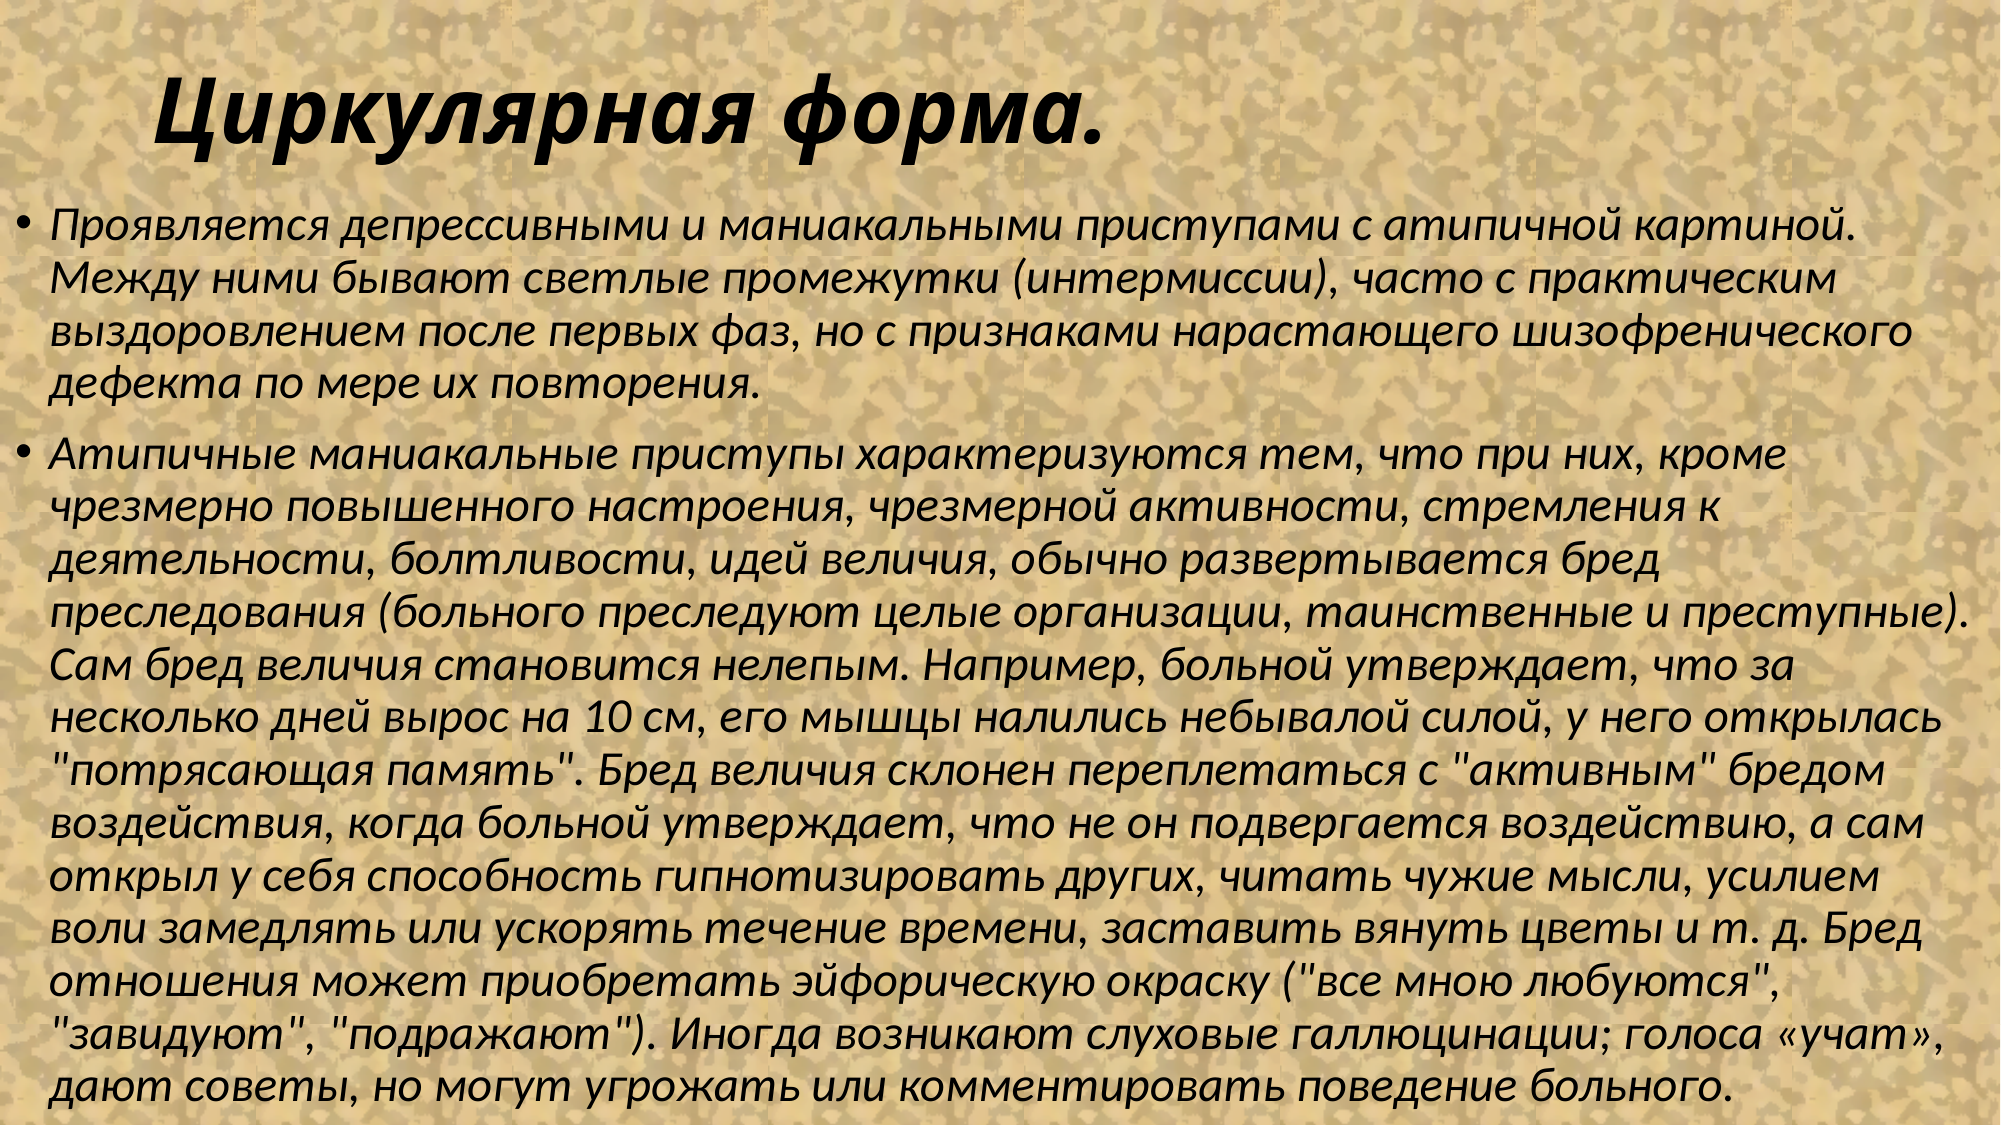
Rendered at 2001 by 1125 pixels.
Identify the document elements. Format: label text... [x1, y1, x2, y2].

title Циркулярная форма. [137, 59, 1863, 191]
picture [0, 0, 2001, 1125]
list Проявляется депрессивными и маниакальными приступами с атипичной картиной. Между ними бывают светлые промежутки (интермиссии), часто с практическим выздоровлением после первых фаз, но с признаками нарастающего шизофренического дефекта по мере их повторения. Атипичные маниакальные приступы характеризуются тем, что при них, кроме чрезмерно повышенного настроения, чрезмерной активности, стремления к деятельности, болтливости, идей величия, обычно развертывается бред преследования (больного преследуют целые организации, таинственные и преступные). Сам бред величия становится нелепым. Например, больной утверждает, что за несколько дней вырос на 10 см, его мышцы налились небывалой силой, у него открылась "потрясающая память". Бред величия склонен переплетаться с "активным" бредом воздействия, когда больной утверждает, что не он подвергается воздействию, а сам открыл у себя способность гипнотизировать других, читать чужие мысли, усилием воли замедлять или ускорять течение времени, заставить вянуть цветы и т. д. Бред отношения может приобретать эйфорическую окраску ("все мною любуются", "завидуют", "подражают"). Иногда возникают слуховые галлюцинации; голоса «учат», дают советы, но могут угрожать или комментировать поведение больного. [0, 191, 2000, 1125]
